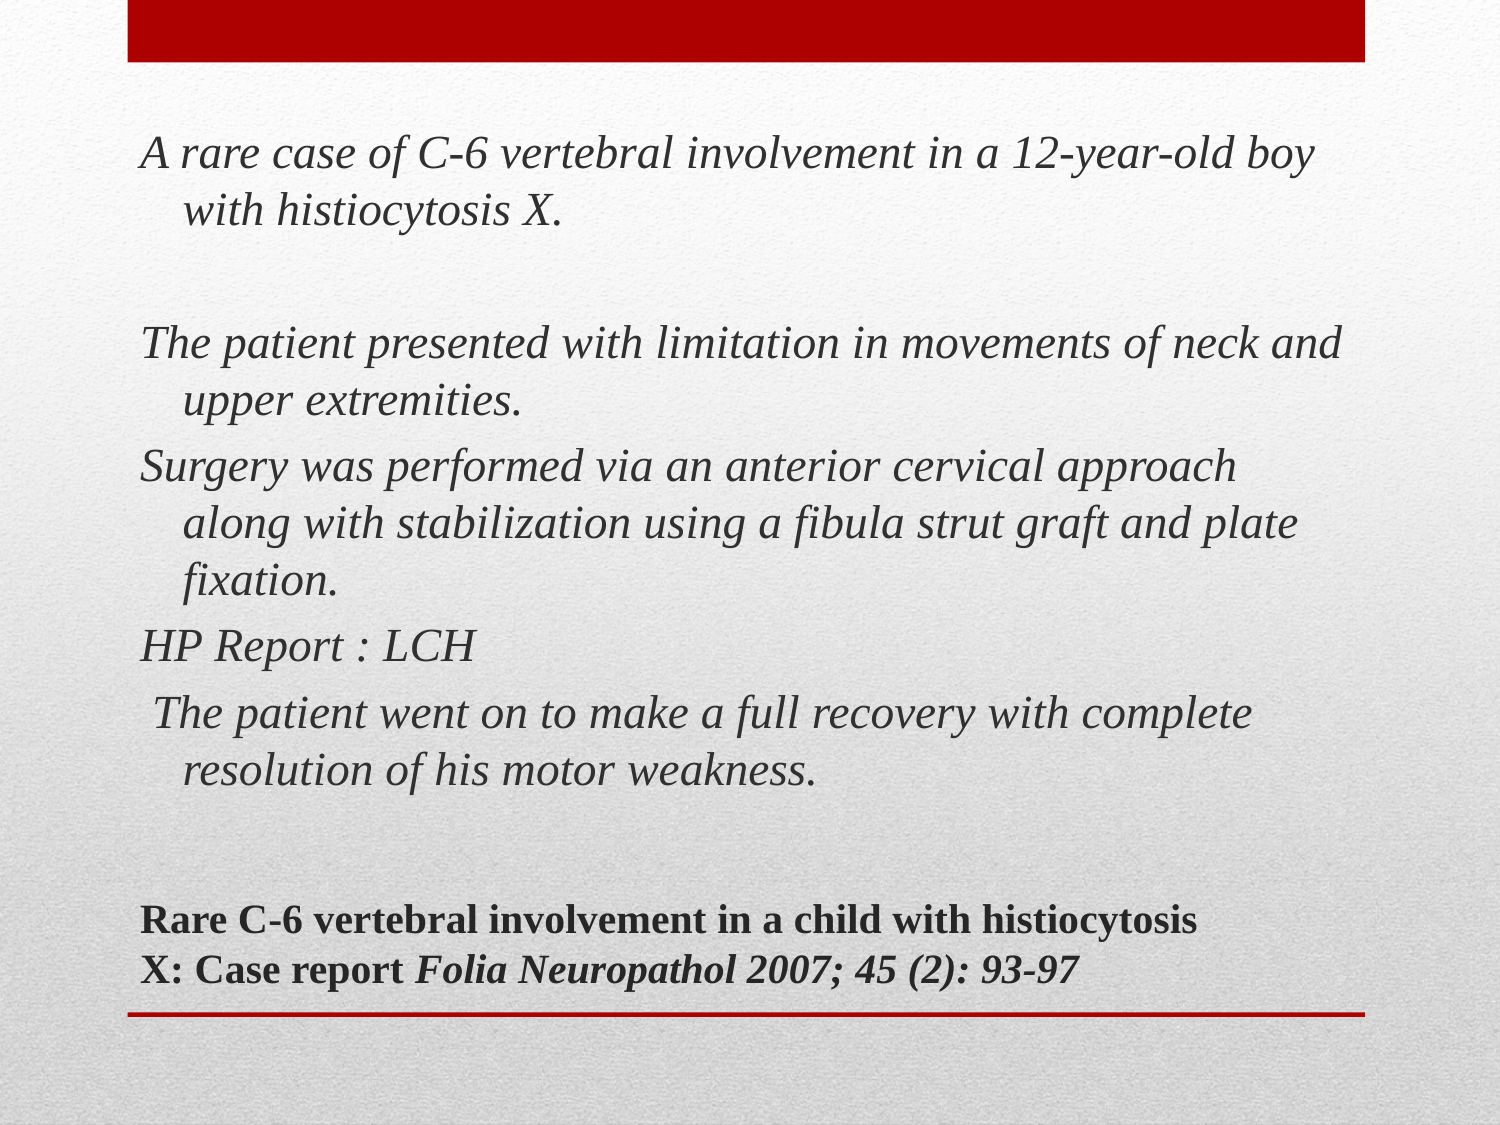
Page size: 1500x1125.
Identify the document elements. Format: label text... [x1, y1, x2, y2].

title Rare C-6 vertebral involvement in a child with histiocytosis X: Case report Folia Neuropathol 2007; 45 (2): 93-97 [125, 870, 1238, 1000]
list A rare case of C-6 vertebral involvement in a 12-year-old boy with histiocytosis X. The patient presented with limitation in movements of neck and upper extremities. Surgery was performed via an anterior cervical approach along with stabilization using a fibula strut graft and plate fixation. HP Report : LCH The patient went on to make a full recovery with complete resolution of his motor weakness. [125, 112, 1363, 870]
